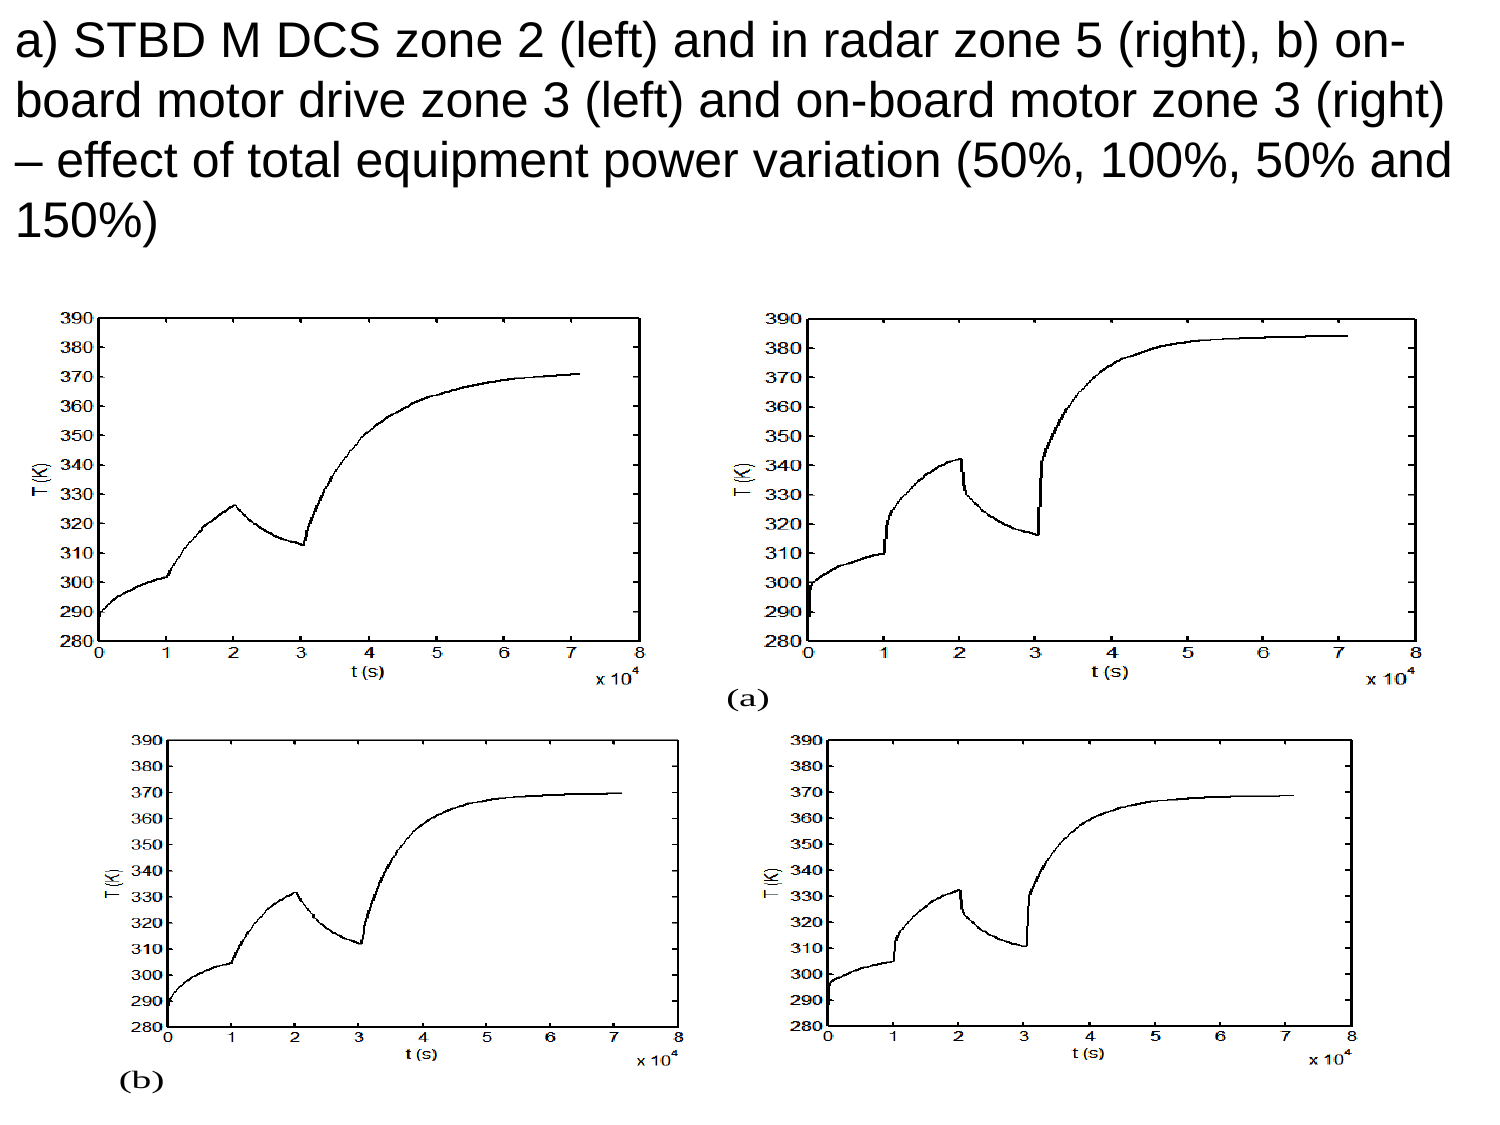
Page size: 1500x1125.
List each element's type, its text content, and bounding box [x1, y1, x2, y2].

text_box a) STBD M DCS zone 2 (left) and in radar zone 5 (right), b) on-board motor drive zone 3 (left) and on-board motor zone 3 (right) – effect of total equipment power variation (50%, 100%, 50% and 150%) [0, 0, 1500, 255]
picture [0, 263, 1500, 1123]
